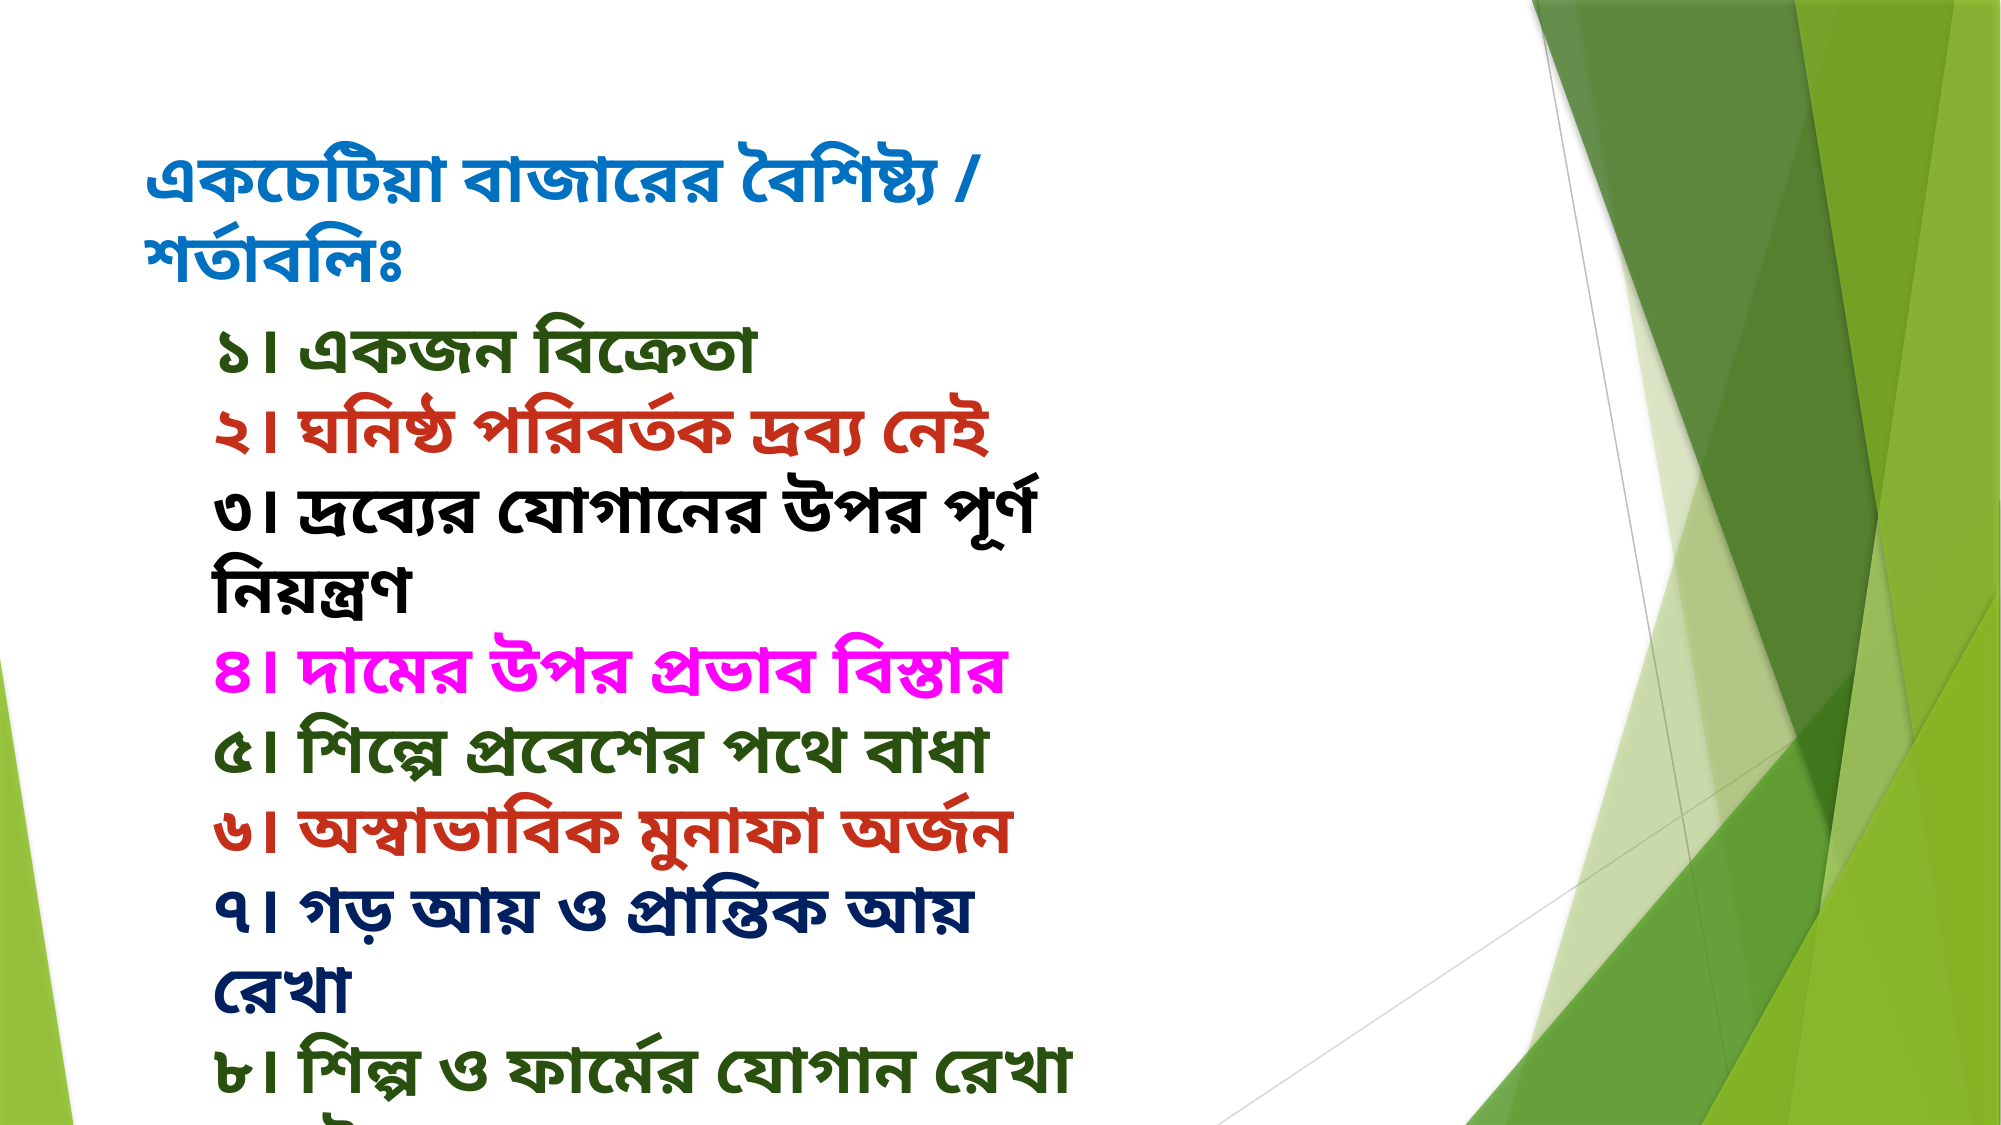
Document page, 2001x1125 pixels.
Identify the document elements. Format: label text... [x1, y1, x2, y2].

text_box ১। একজন বিক্রেতা ২। ঘনিষ্ঠ পরিবর্তক দ্রব্য নেই ৩। দ্রব্যের যোগানের উপর পূর্ণ নিয়ন্ত্রণ ৪। দামের উপর প্রভাব বিস্তার ৫। শিল্পে প্রবেশের পথে বাধা ৬। অস্বাভাবিক মুনাফা অর্জন ৭। গড় আয় ও প্রান্তিক আয় রেখা ৮। শিল্প ও ফার্মের যোগান রেখা একই [198, 304, 1107, 1125]
text_box একচেটিয়া বাজারের বৈশিষ্ট্য / শর্তাবলিঃ [130, 128, 1175, 304]
